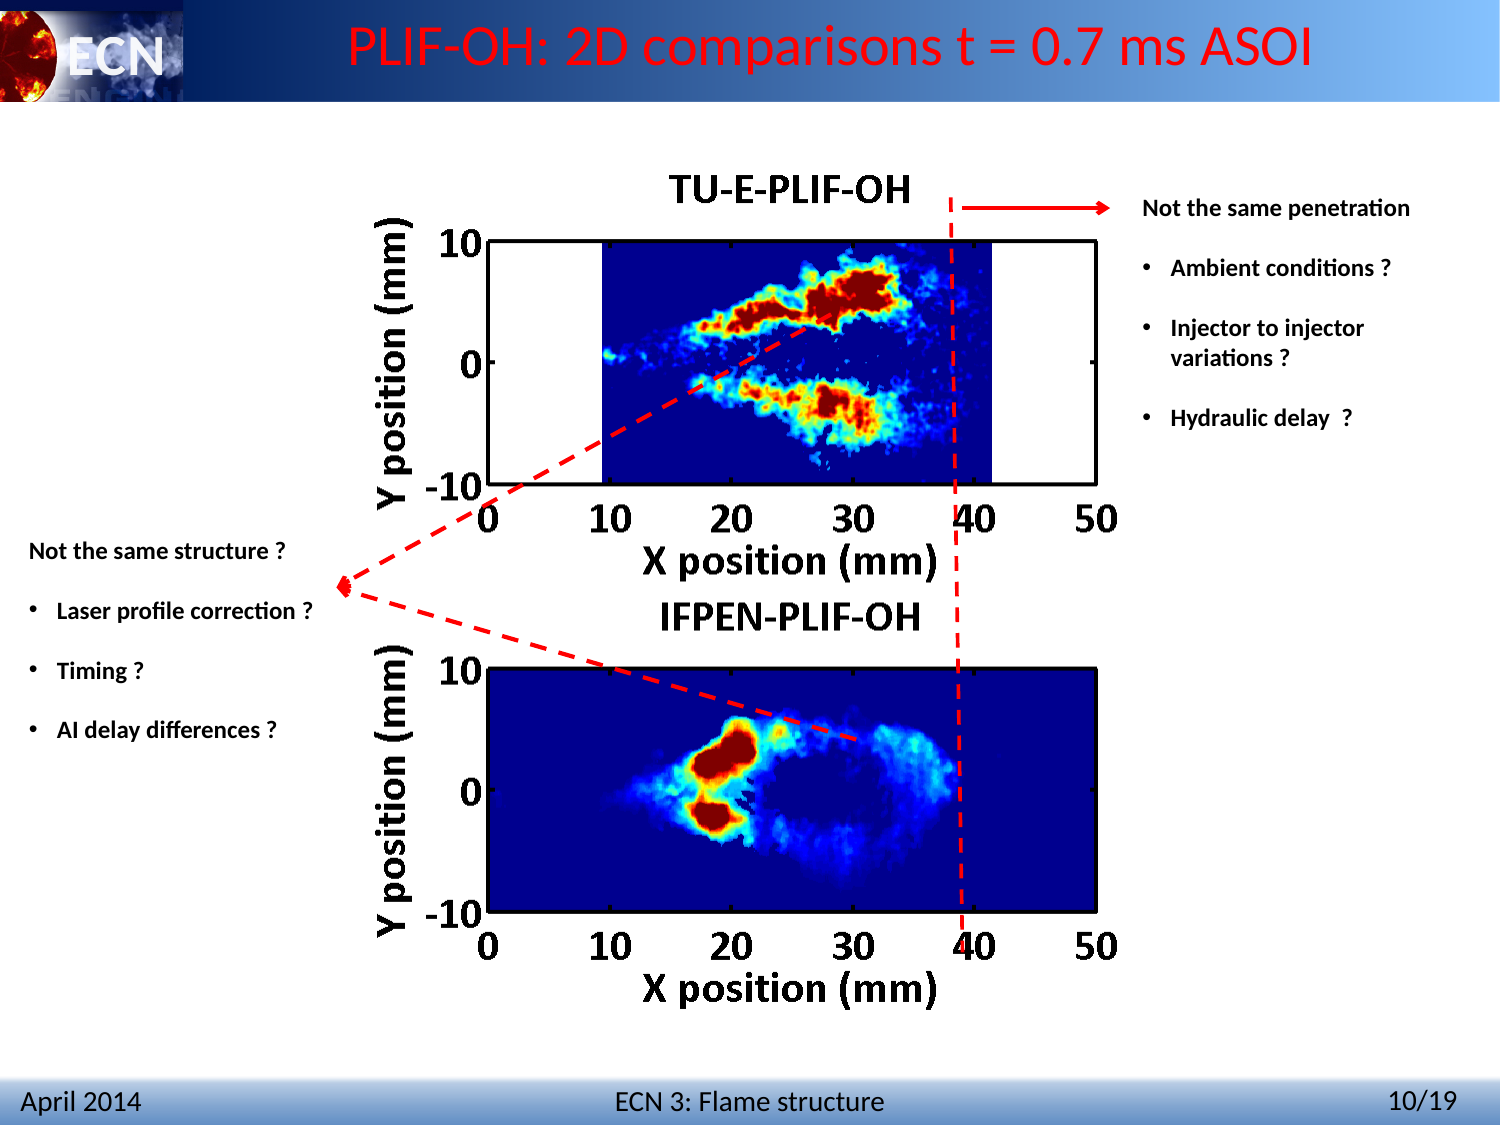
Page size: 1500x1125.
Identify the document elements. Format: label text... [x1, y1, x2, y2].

picture [0, 1051, 1500, 1125]
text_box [950, 197, 963, 953]
text_box Not the same penetration Ambient conditions ? Injector to injector variations ? Hydraulic delay ? [1380, 184, 1483, 469]
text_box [336, 314, 832, 586]
picture [170, 136, 1376, 1039]
picture [0, 0, 184, 102]
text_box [336, 587, 857, 740]
text_box PLIF-OH: 2D comparisons t = 0.7 ms ASOI [204, 7, 1458, 78]
text_box Not the same structure ? Laser profile correction ? Timing ? AI delay differences ? [14, 527, 165, 782]
